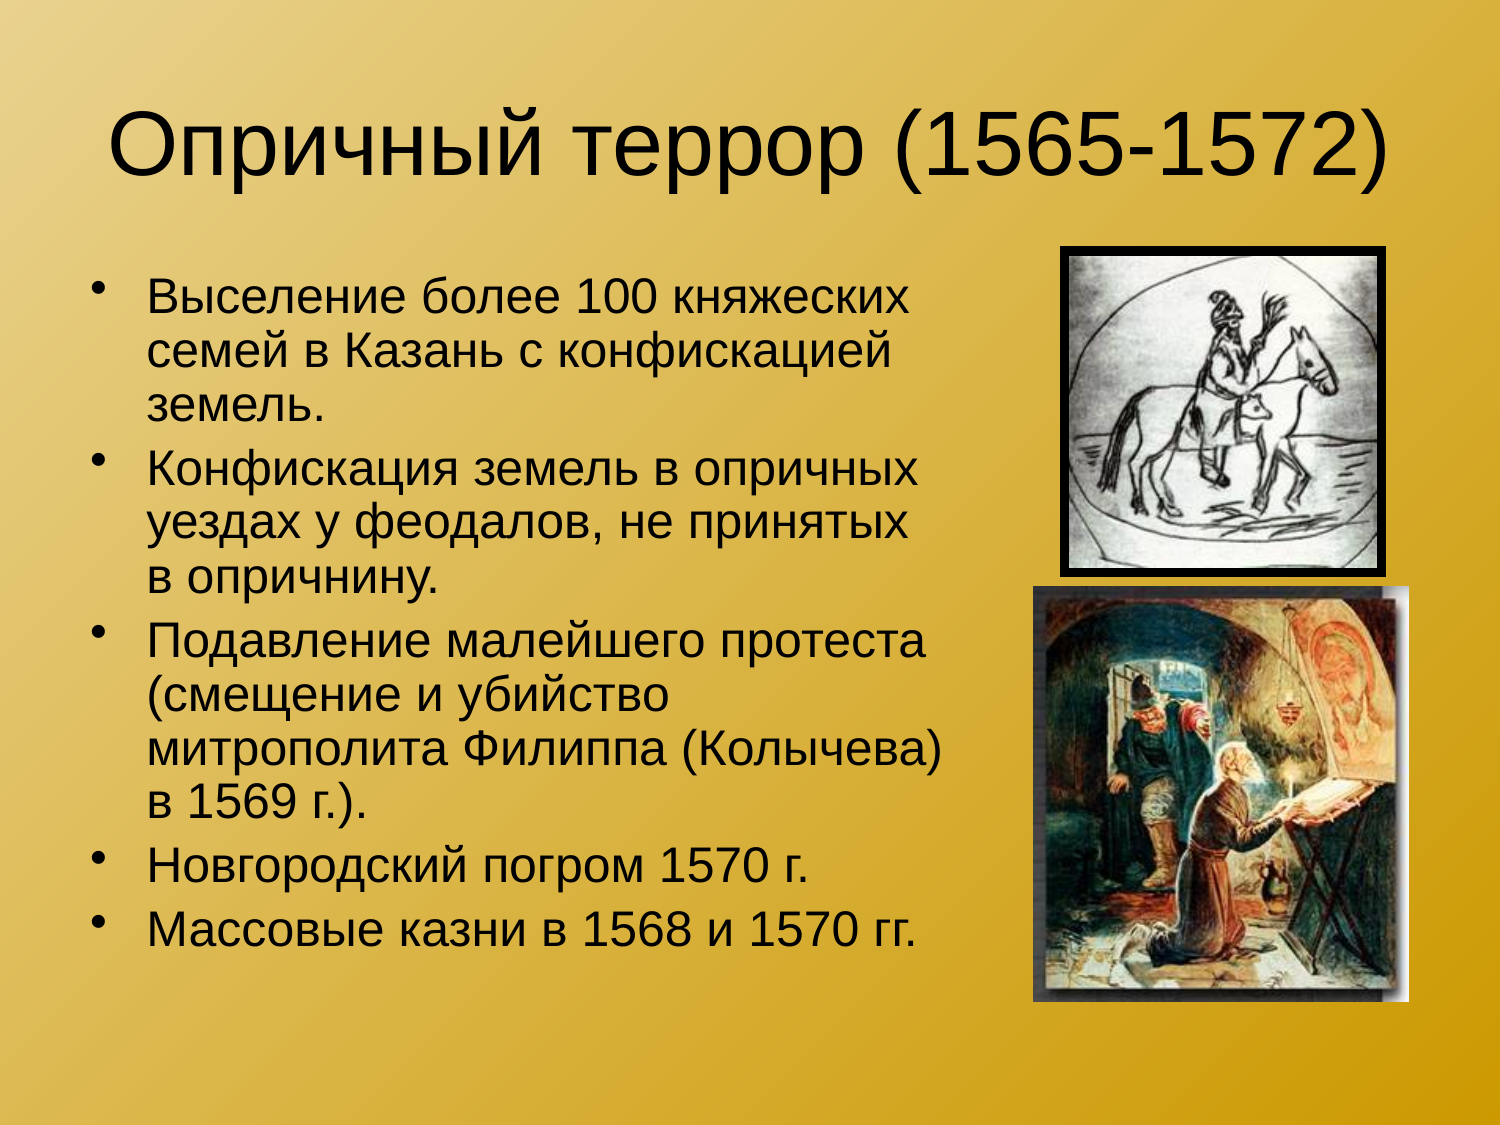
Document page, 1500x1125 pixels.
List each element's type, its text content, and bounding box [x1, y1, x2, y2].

list Выселение более 100 княжеских семей в Казань с конфискацией земель. Конфискация земель в опричных уездах у феодалов, не принятых в опричнину. Подавление малейшего протеста (смещение и убийство митрополита Филиппа (Колычева) в 1569 г.). Новгородский погром 1570 г. Массовые казни в 1568 и 1570 гг. [74, 262, 963, 1006]
title Опричный террор (1565-1572) [74, 44, 1426, 233]
picture [1068, 255, 1377, 569]
picture [1033, 585, 1409, 1002]
